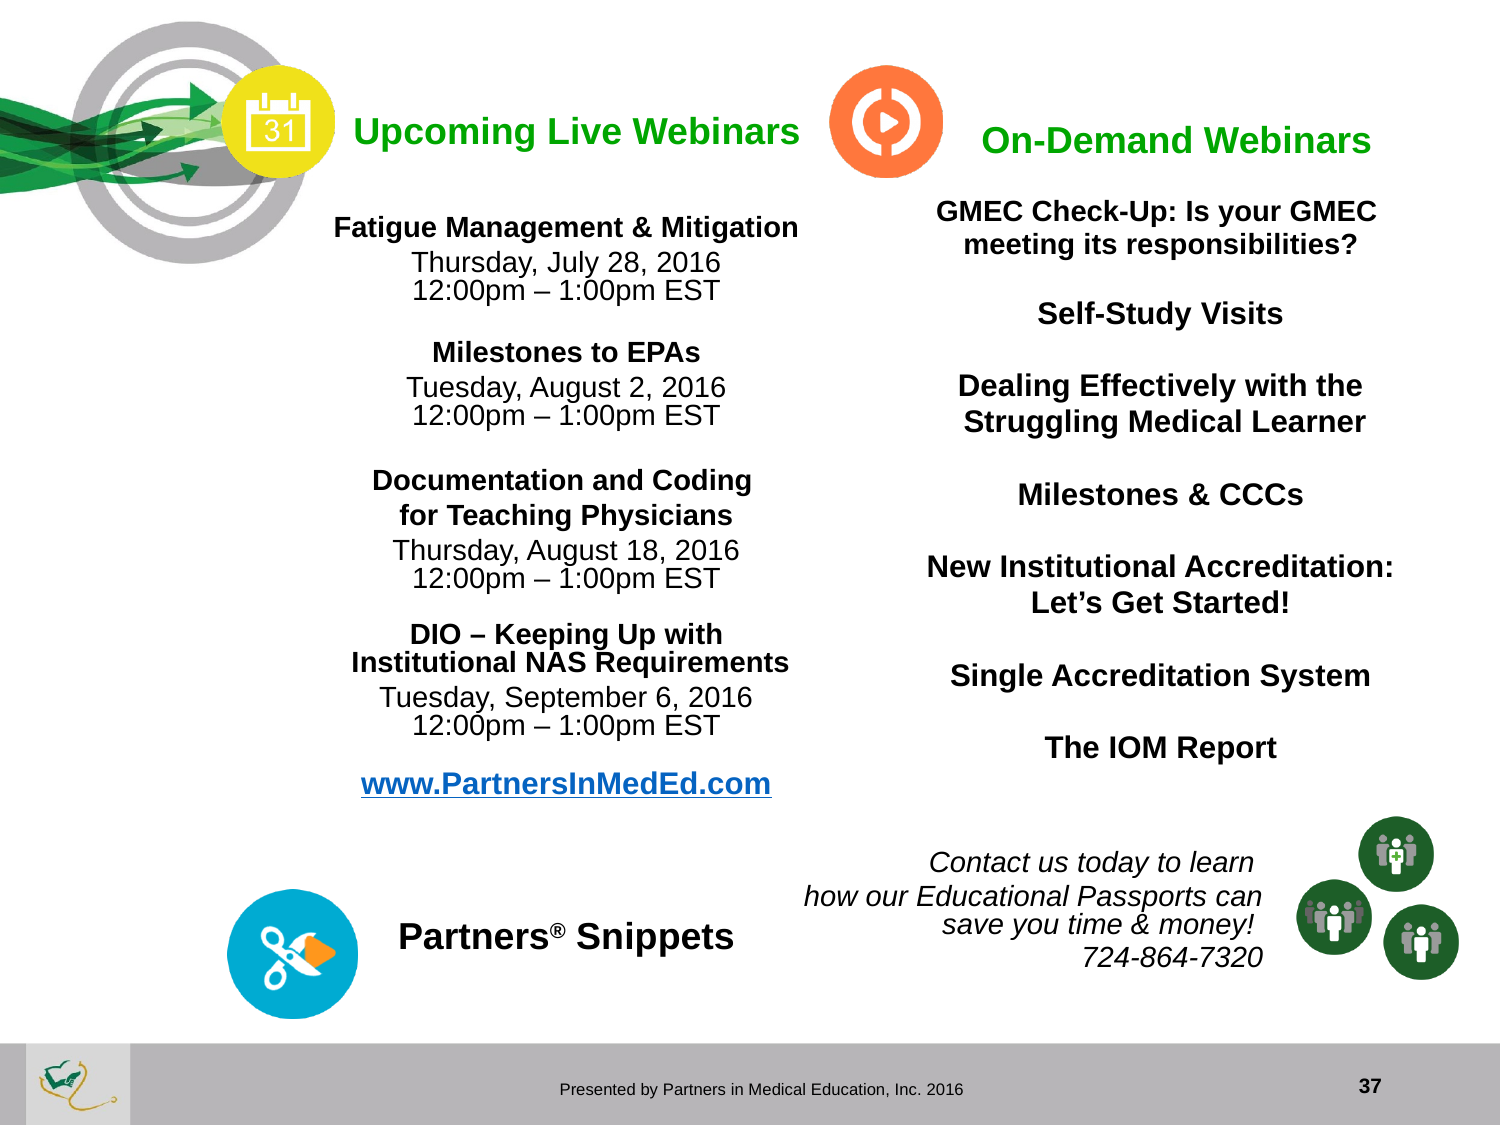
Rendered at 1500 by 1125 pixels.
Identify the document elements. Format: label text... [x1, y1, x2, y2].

slide_number 37 [1059, 1055, 1397, 1116]
text_box Contact us today to learn how our Educational Passports can save you time & money! 724-864-7320 [779, 842, 1279, 981]
text_box Upcoming Live Webinars Fatigue Management & Mitigation Thursday, July 28, 2016 12:00pm – 1:00pm EST Milestones to EPAs Tuesday, August 2, 2016 12:00pm – 1:00pm EST Documentation and Coding for Teaching Physicians Thursday, August 18, 2016 12:00pm – 1:00pm EST DIO – Keeping Up with Institutional NAS Requirements Tuesday, September 6, 2016 12:00pm – 1:00pm EST www.PartnersInMedEd.com Partners® Snippets [212, 65, 921, 993]
picture [0, 0, 1500, 1125]
footer Presented by Partners in Medical Education, Inc. 2016 [450, 1035, 1050, 1125]
text_box On-Demand Webinars GMEC Check-Up: Is your GMEC meeting its responsibilities? Self-Study Visits Dealing Effectively with the Struggling Medical Learner Milestones & CCCs New Institutional Accreditation: Let’s Get Started! Single Accreditation System The IOM Report [829, 65, 1493, 755]
